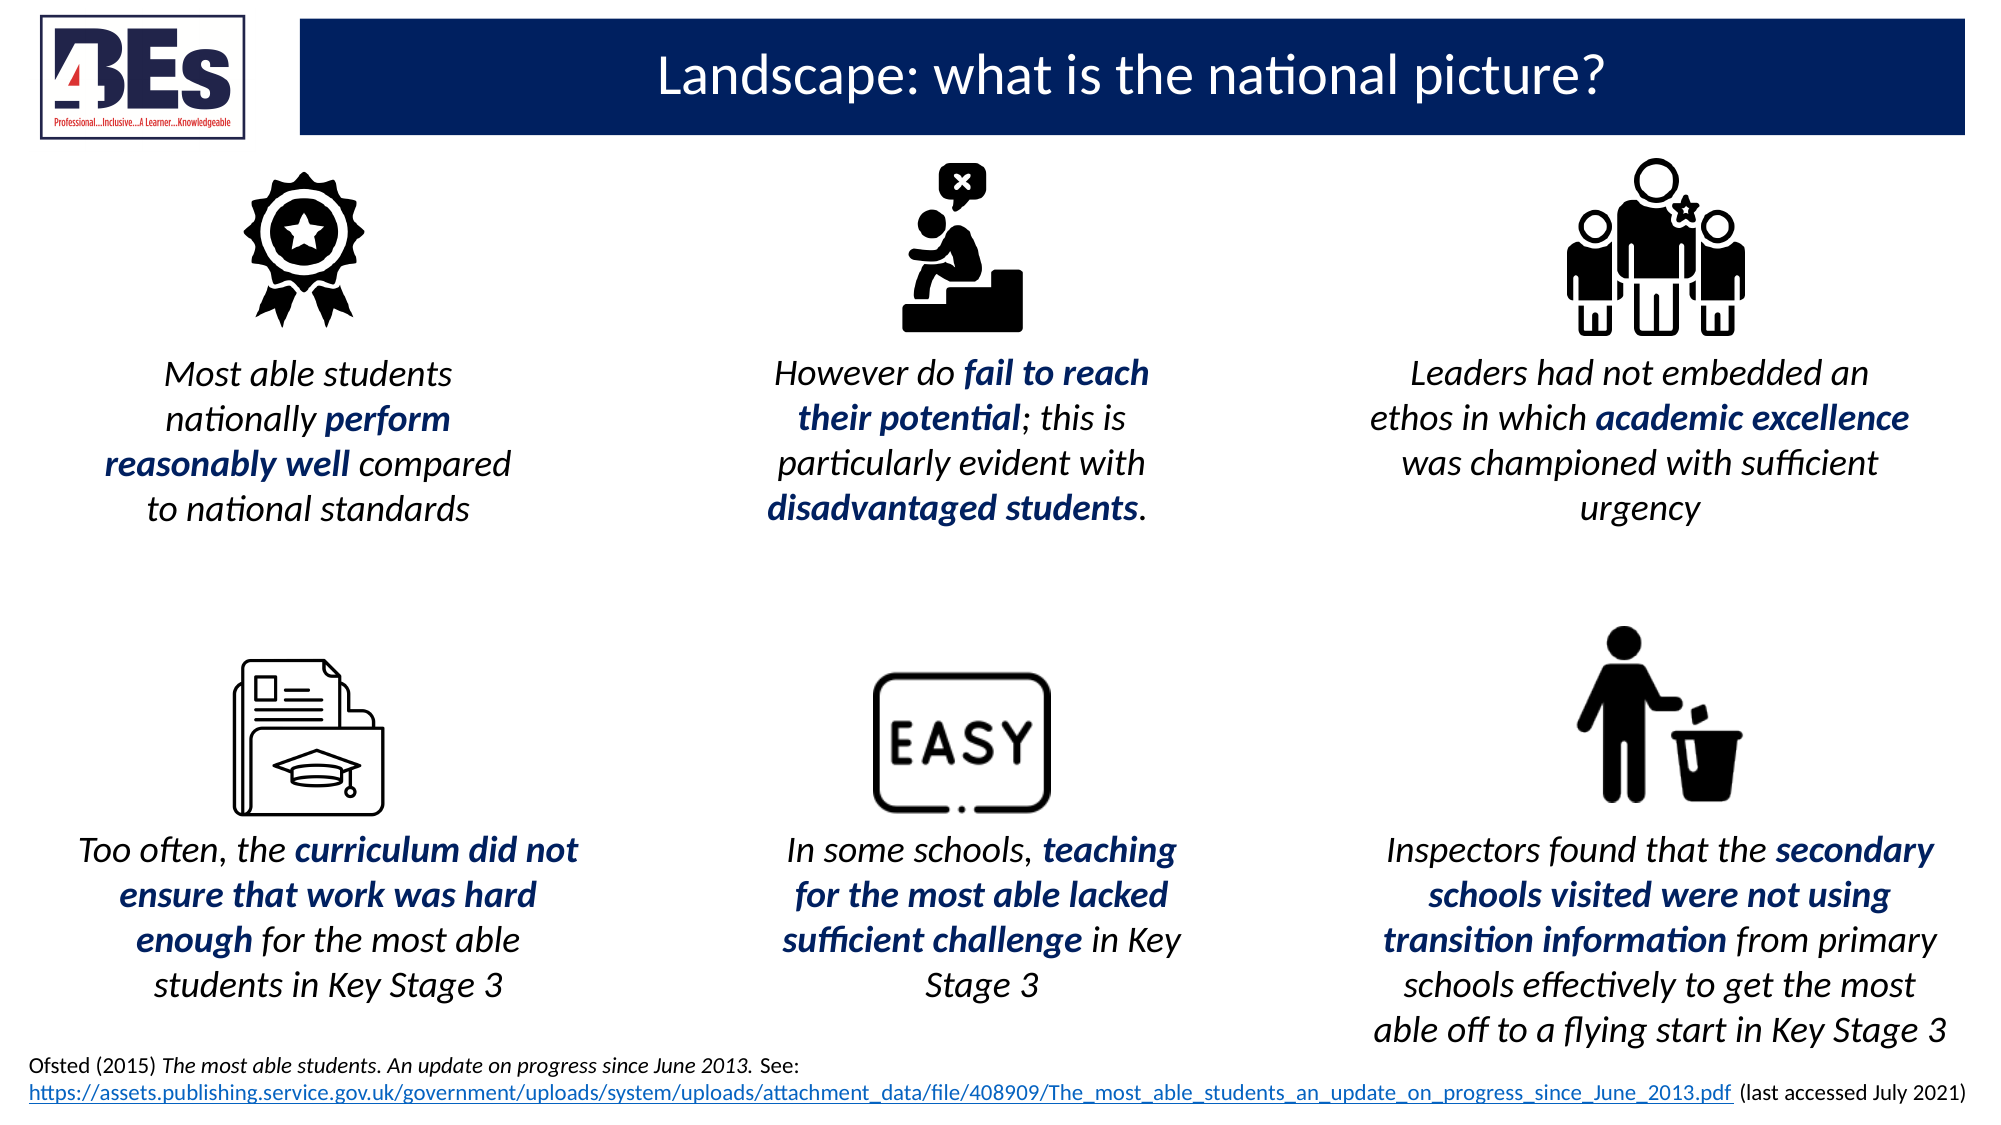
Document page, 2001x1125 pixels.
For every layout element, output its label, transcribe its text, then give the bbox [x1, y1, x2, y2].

text_box Landscape: what is the national picture? s [299, 18, 1965, 136]
picture [1567, 158, 1745, 336]
text_box Ofsted (2015) The most able students. An update on progress since June 2013. See: https://assets.publishing.service.gov.uk/government/uploads/system/uploads/attachment_data/file/408909/The_most_able_students_an_update_on_progress_since_June_2013.pdf (last accessed July 2021) [13, 1043, 1986, 1113]
picture [208, 657, 409, 821]
picture [29, 8, 256, 152]
text_box However do fail to reach their potential; this is particularly evident with disadvantaged students. [726, 340, 1198, 536]
picture [211, 158, 389, 336]
picture [1571, 626, 1749, 804]
text_box Most able students nationally perform reasonably well compared to national standards [72, 341, 544, 537]
text_box Leaders had not embedded an ethos in which academic excellence was championed with sufficient urgency [1353, 340, 1927, 536]
text_box Inspectors found that the secondary schools visited were not using transition information from primary schools effectively to get the most able off to a flying start in Key Stage 3 [1355, 817, 1965, 1043]
picture [873, 158, 1051, 336]
picture [873, 654, 1051, 832]
text_box In some schools, teaching for the most able lacked sufficient challenge in Key Stage 3 [746, 817, 1218, 1013]
text_box Too often, the curriculum did not ensure that work was hard enough for the most able students in Key Stage 3 [54, 817, 602, 1013]
